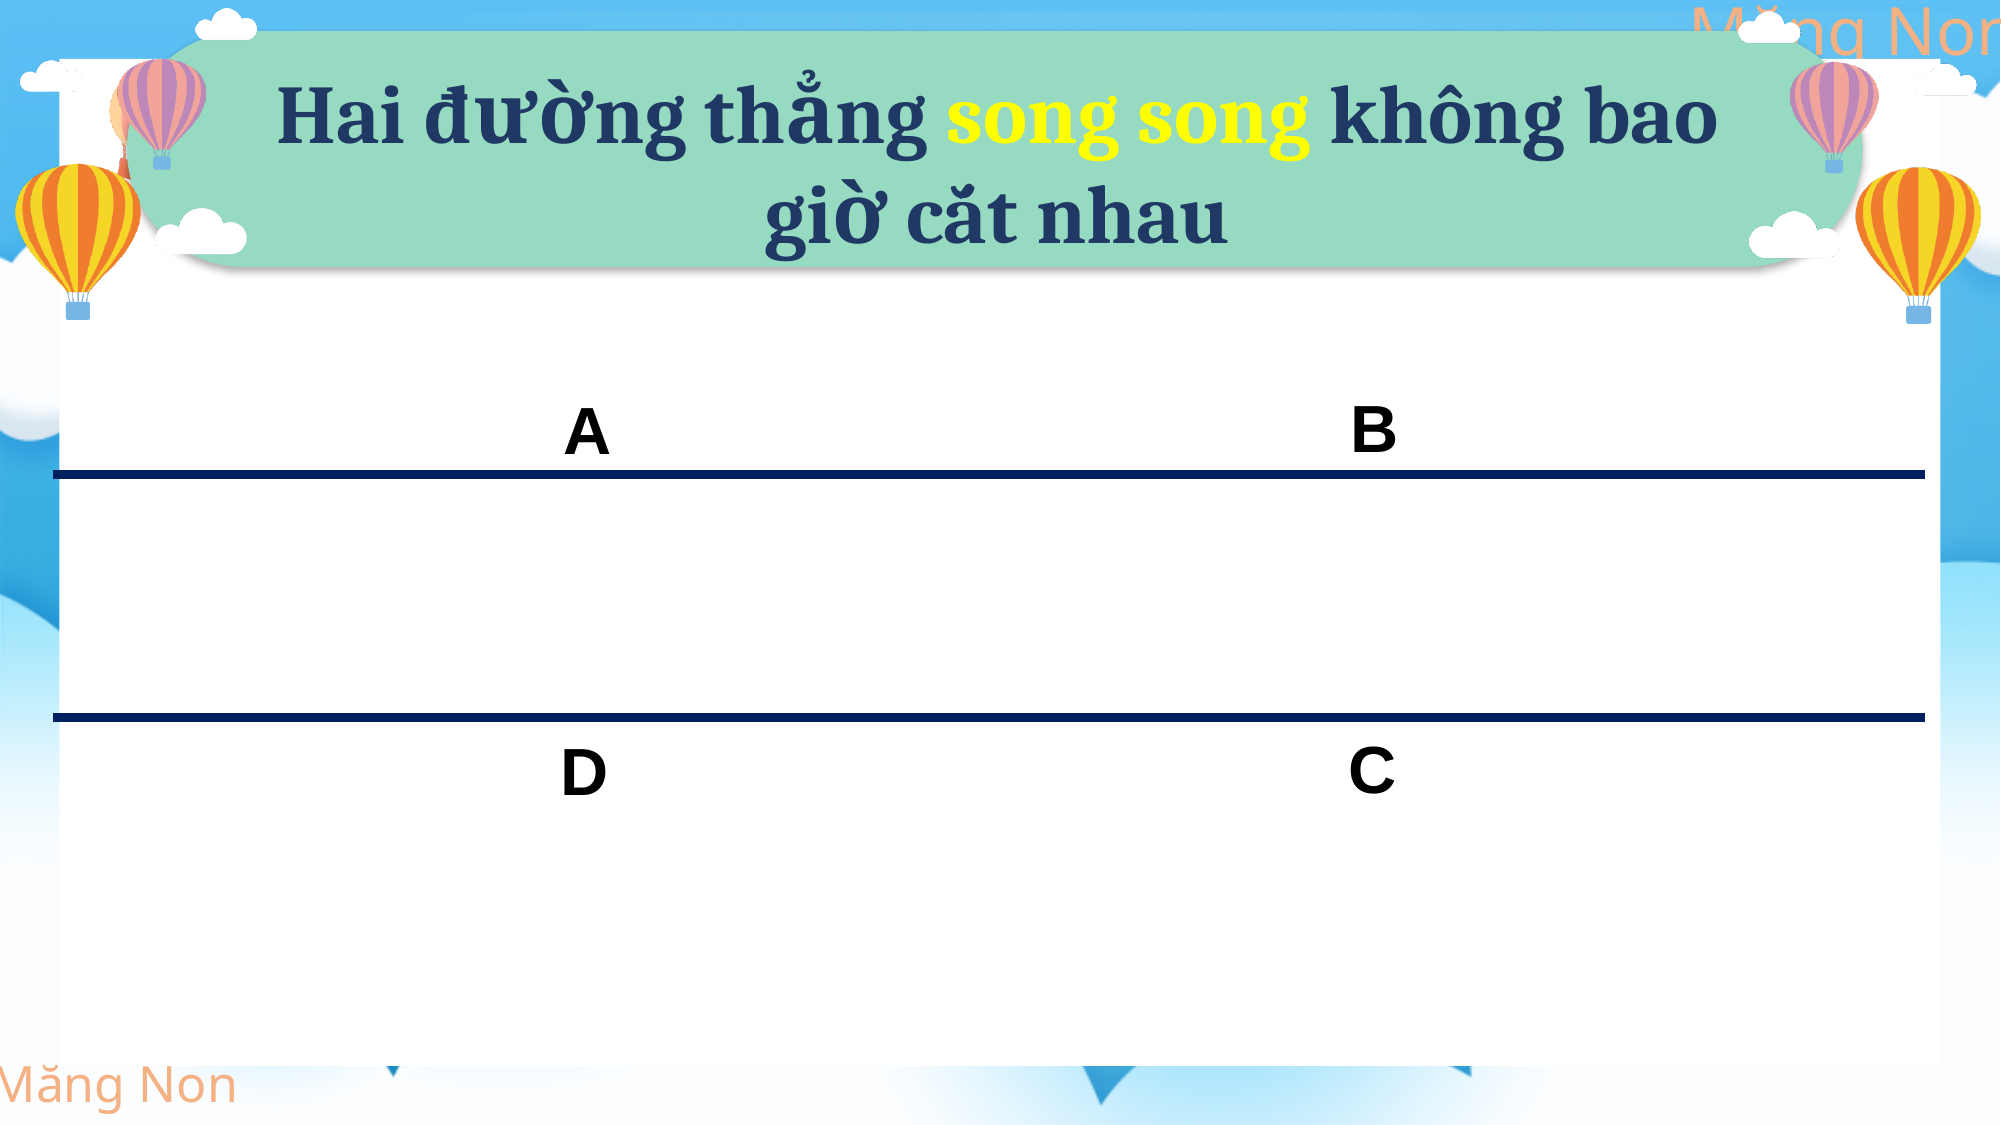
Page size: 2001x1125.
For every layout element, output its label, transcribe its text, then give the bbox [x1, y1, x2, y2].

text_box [257, 31, 1738, 271]
text_box B [1335, 378, 1407, 474]
text_box D [546, 721, 617, 817]
text_box A [548, 380, 620, 474]
text_box C [1333, 719, 1405, 815]
picture [0, 0, 2001, 1125]
